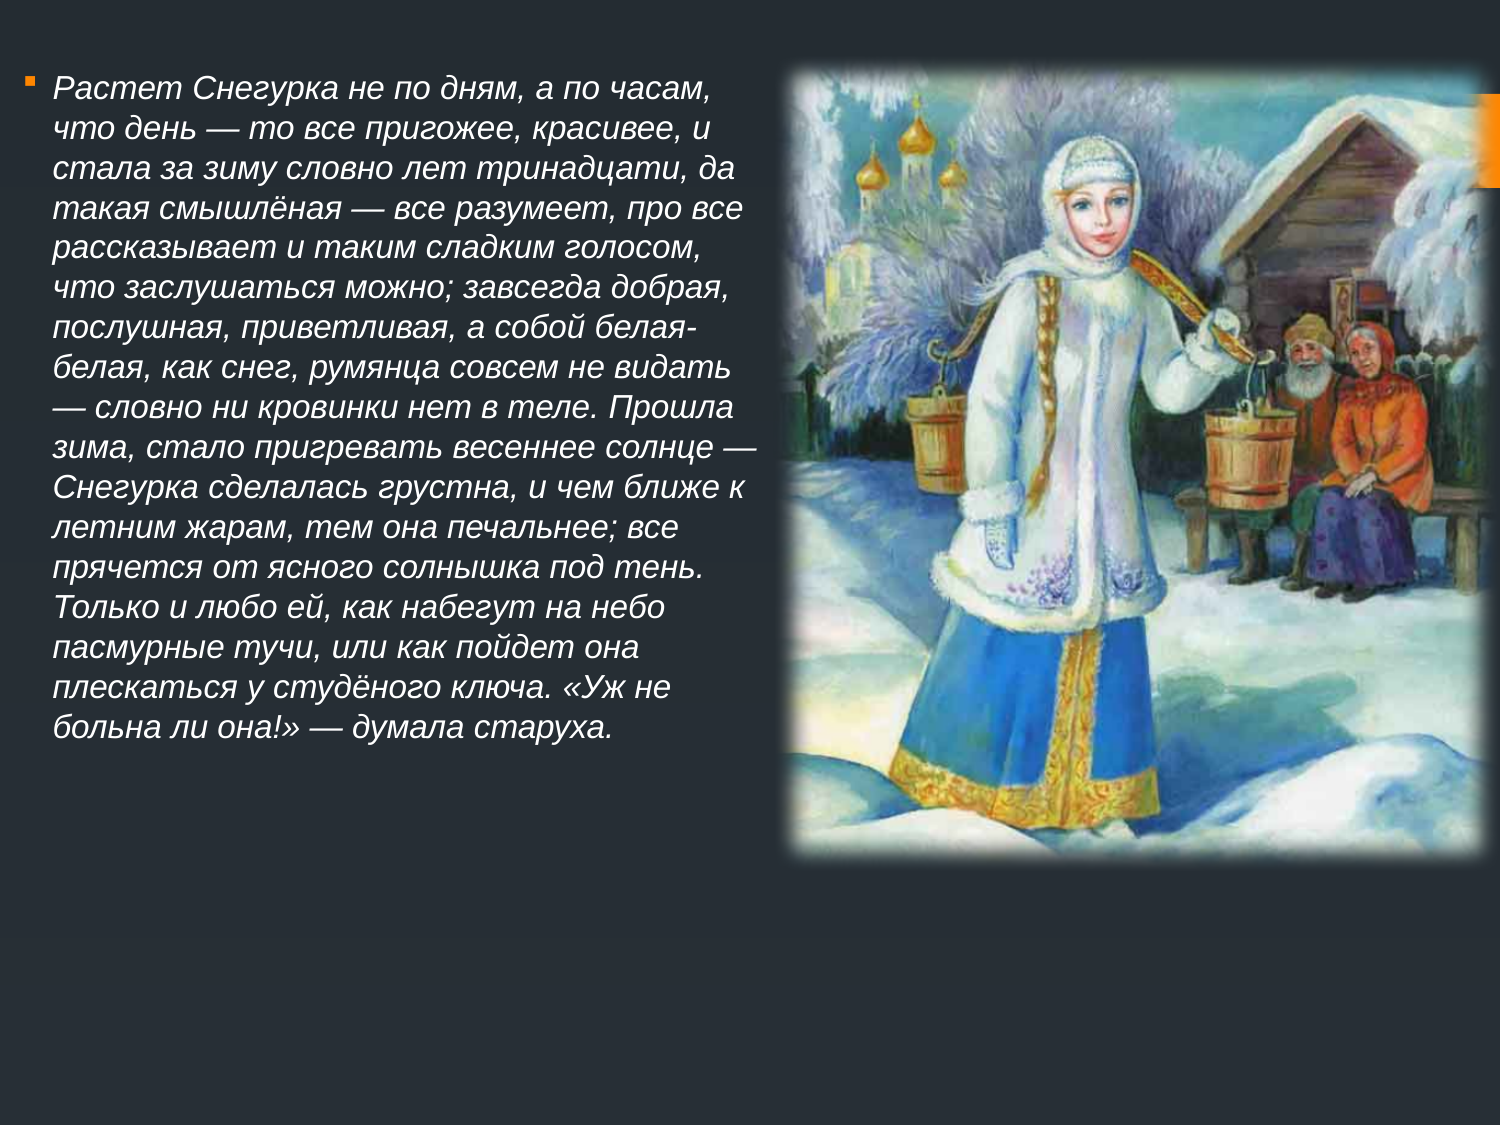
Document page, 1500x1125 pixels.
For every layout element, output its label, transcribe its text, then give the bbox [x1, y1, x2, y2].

list Растет Снегурка не по дням, а по часам, что день — то все пригожее, красивее, и стала за зиму словно лет тринадцати, да такая смышлёная — все разумеет, про все рассказывает и таким сладким голосом, что заслушаться можно; завсегда добрая, послушная, приветливая, а собой белая-белая, как снег, румянца совсем не видать — словно ни кровинки нет в теле. Прошла зима, стало пригревать весеннее солнце — Снегурка сделалась грустна, и чем ближе к летним жарам, тем она печальнее; все прячется от ясного солнышка под тень. Только и любо ей, как набегут на небо пасмурные тучи, или как пойдет она плескаться у студёного ключа. «Уж не больна ли она!» — думала старуха. [0, 58, 768, 775]
picture [773, 53, 1500, 874]
